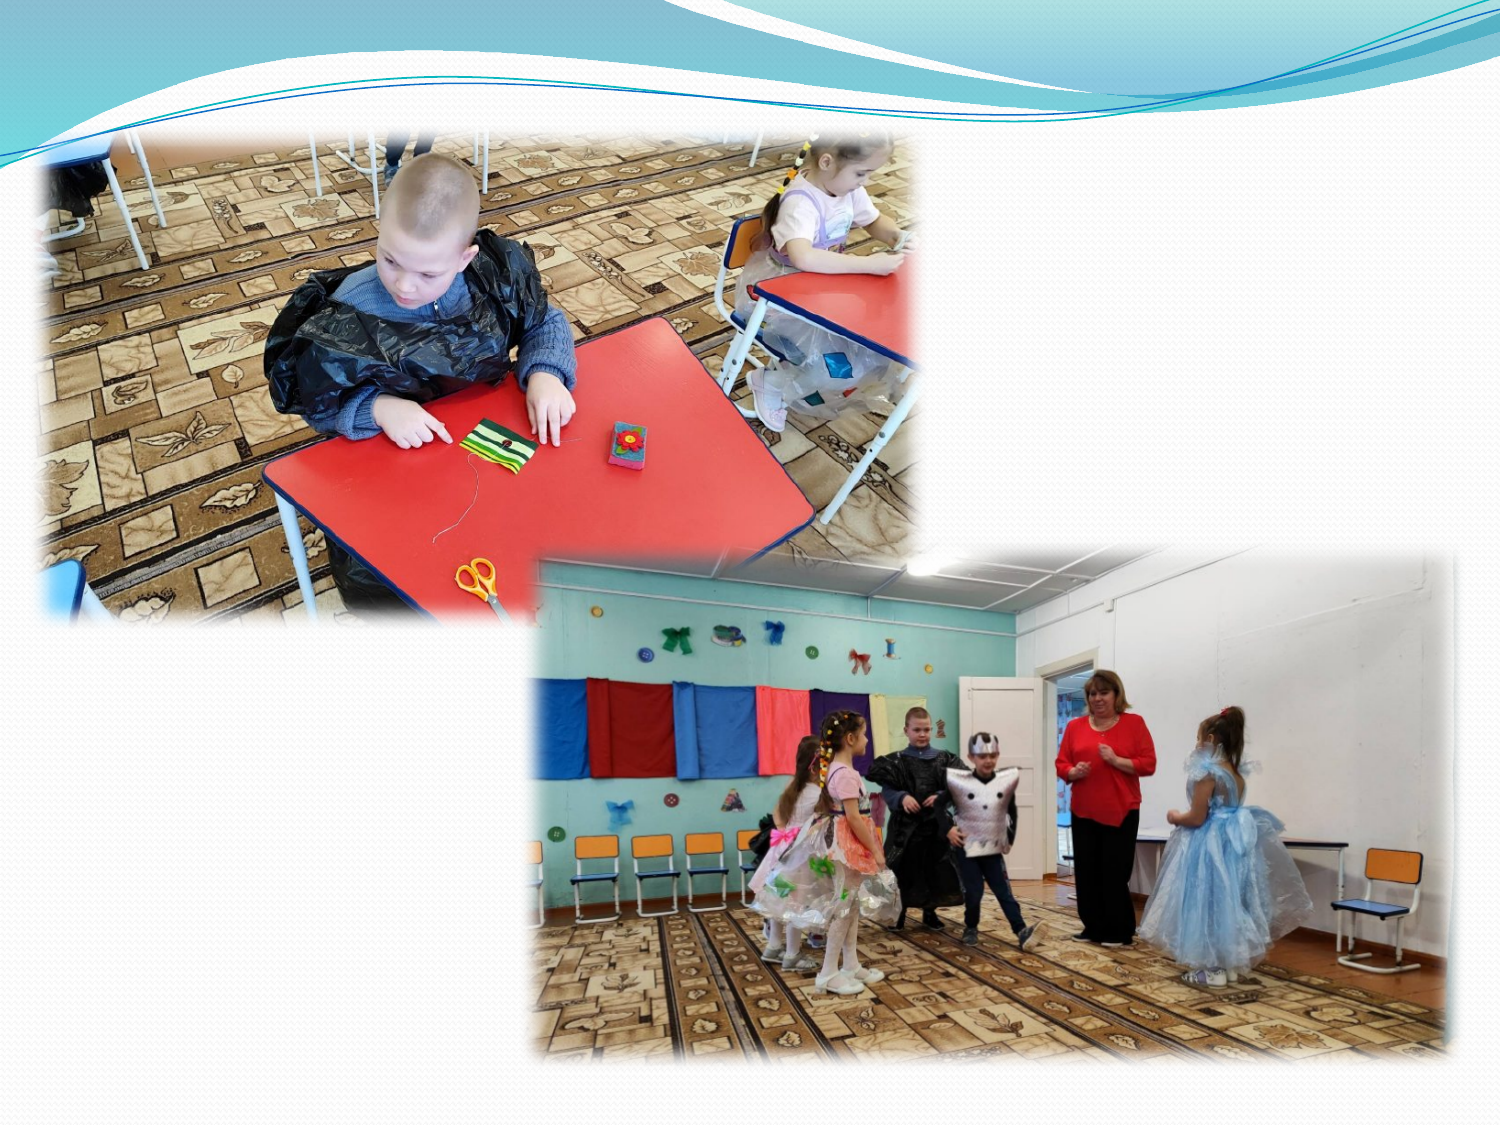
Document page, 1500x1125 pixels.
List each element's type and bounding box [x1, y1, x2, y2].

picture [29, 125, 1465, 1071]
